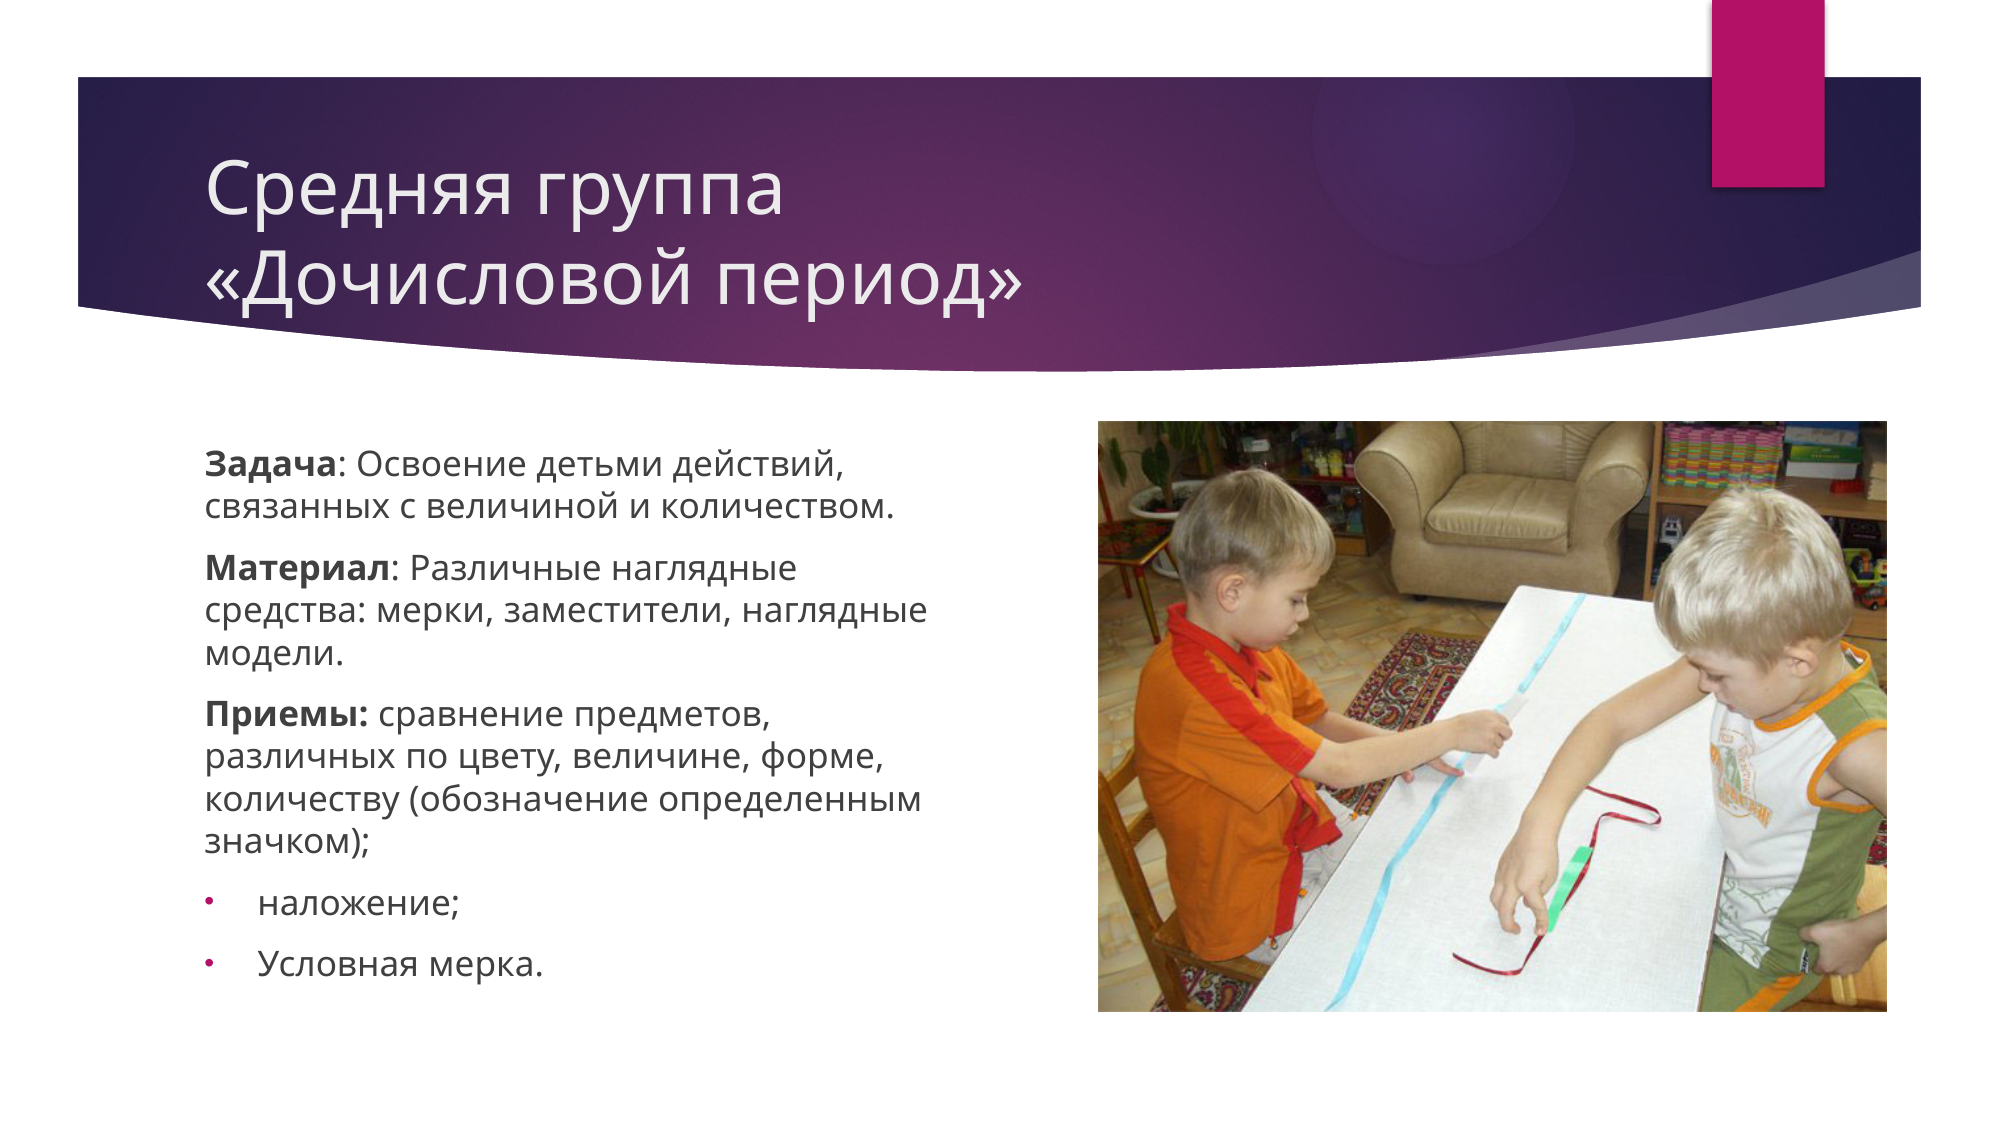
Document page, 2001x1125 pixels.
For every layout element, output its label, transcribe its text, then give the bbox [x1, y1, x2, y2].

title Средняя группа «Дочисловой период» [189, 125, 1627, 334]
list Задача: Освоение детьми действий, связанных с величиной и количеством. Материал: Различные наглядные средства: мерки, заместители, наглядные модели. Приемы: сравнение предметов, различных по цвету, величине, форме, количеству (обозначение определенным значком); наложение; Условная мерка. [189, 433, 956, 995]
picture [1098, 420, 1887, 1012]
